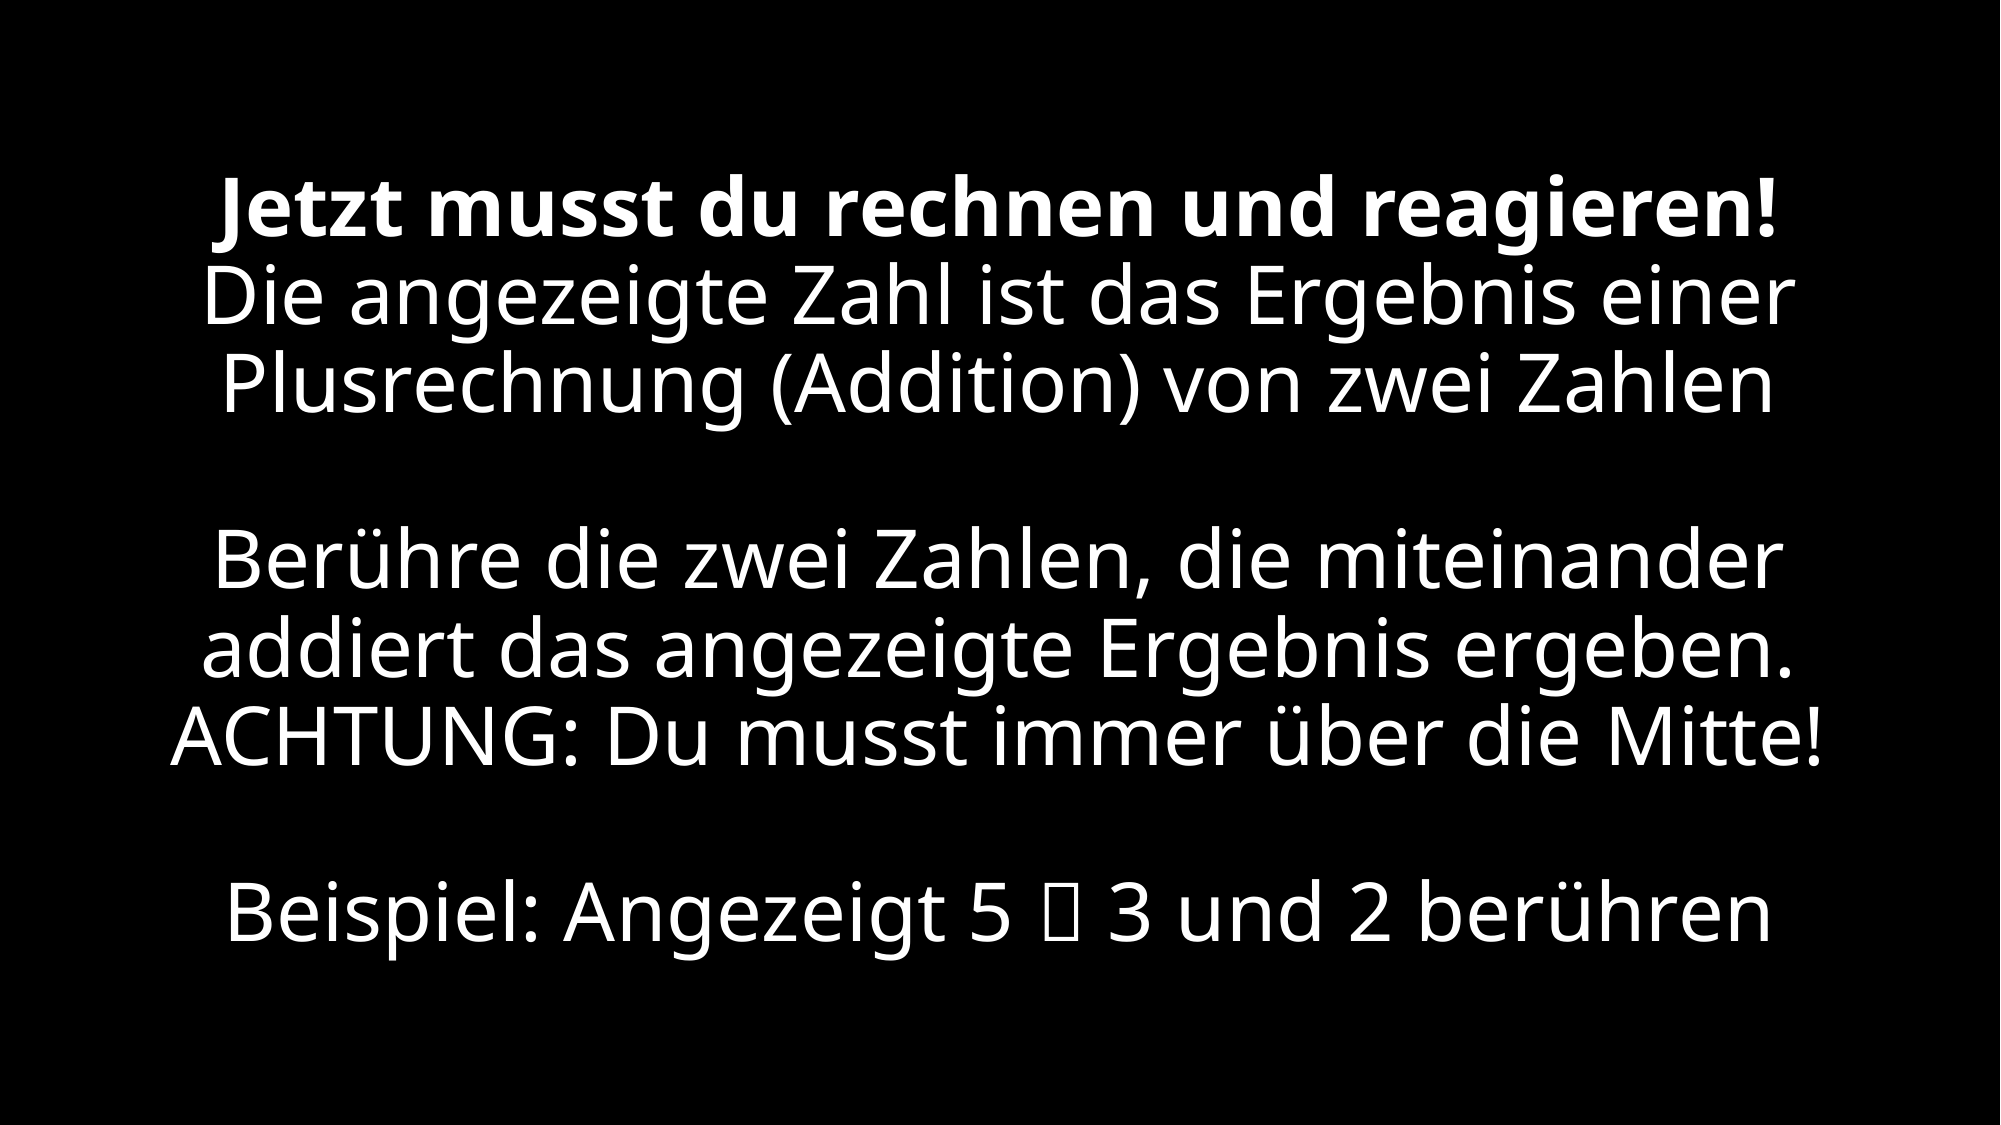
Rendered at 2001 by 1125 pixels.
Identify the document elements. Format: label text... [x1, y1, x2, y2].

title Jetzt musst du rechnen und reagieren! Die angezeigte Zahl ist das Ergebnis einer Plusrechnung (Addition) von zwei Zahlen Berühre die zwei Zahlen, die miteinander addiert das angezeigte Ergebnis ergeben. ACHTUNG: Du musst immer über die Mitte! Beispiel: Angezeigt 5  3 und 2 berühren [137, 56, 1863, 1069]
